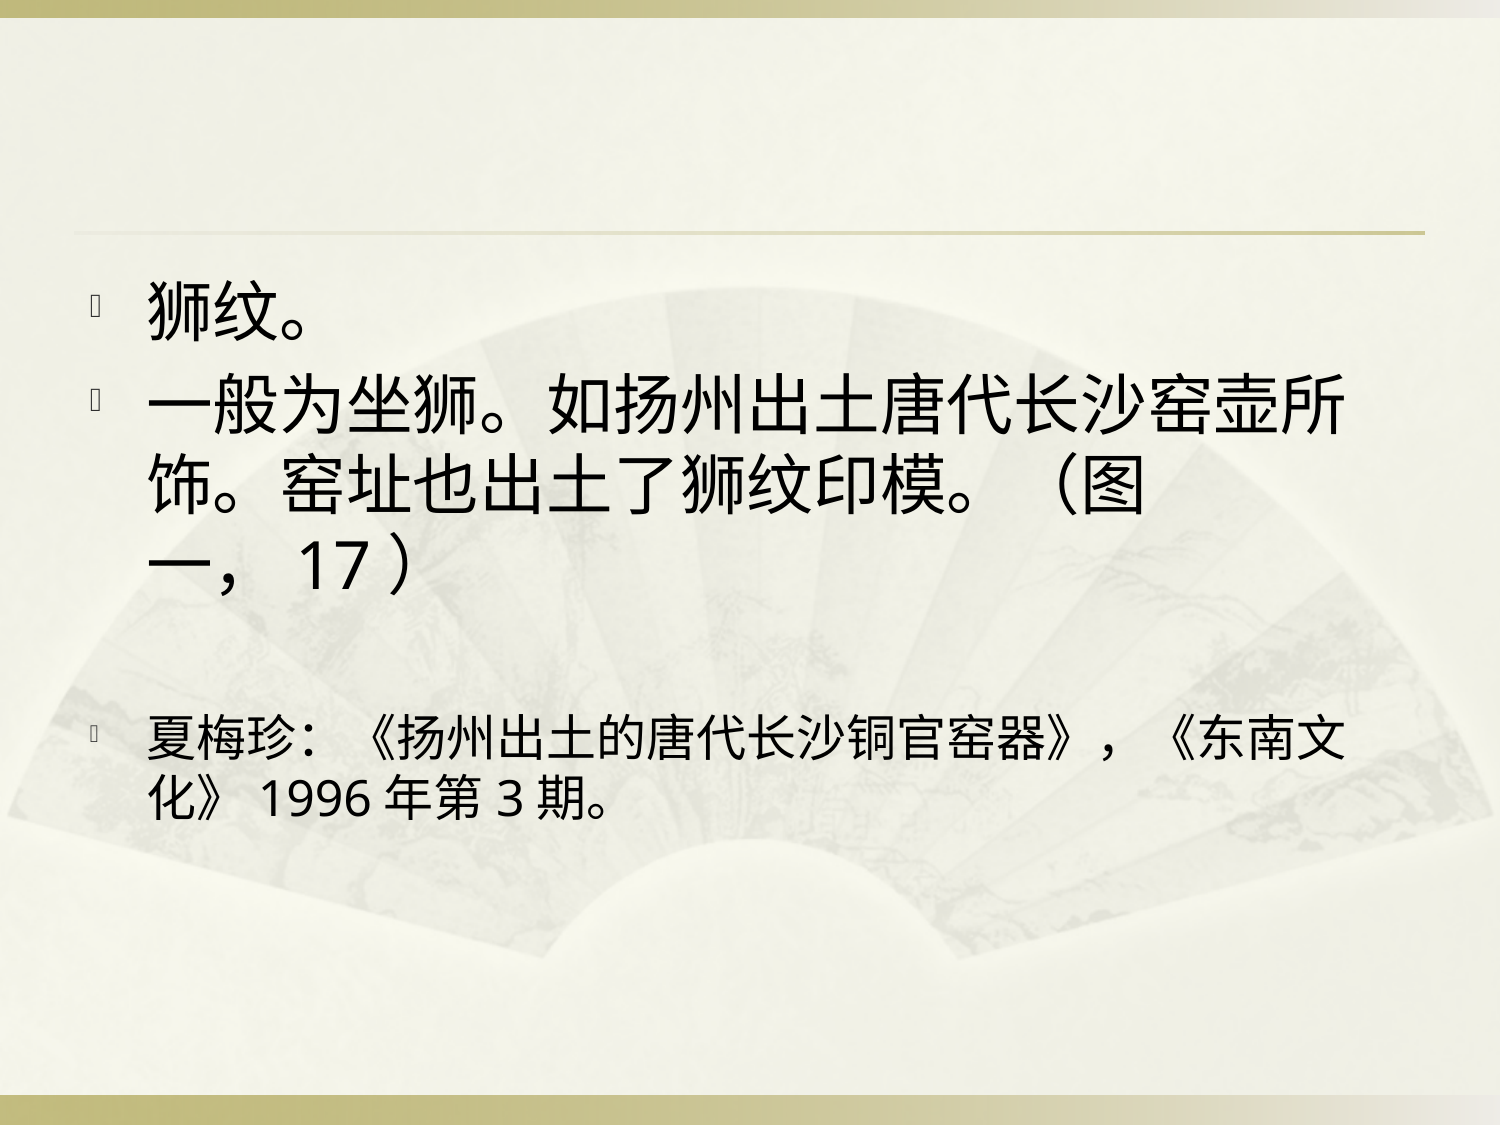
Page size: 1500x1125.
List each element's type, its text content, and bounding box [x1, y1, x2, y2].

list 狮纹。 一般为坐狮。如扬州出土唐代长沙窑壶所饰。窑址也出土了狮纹印模。（图一，17） 夏梅珍：《扬州出土的唐代长沙铜官窑器》，《东南文化》1996年第3期。 [75, 262, 1425, 1032]
